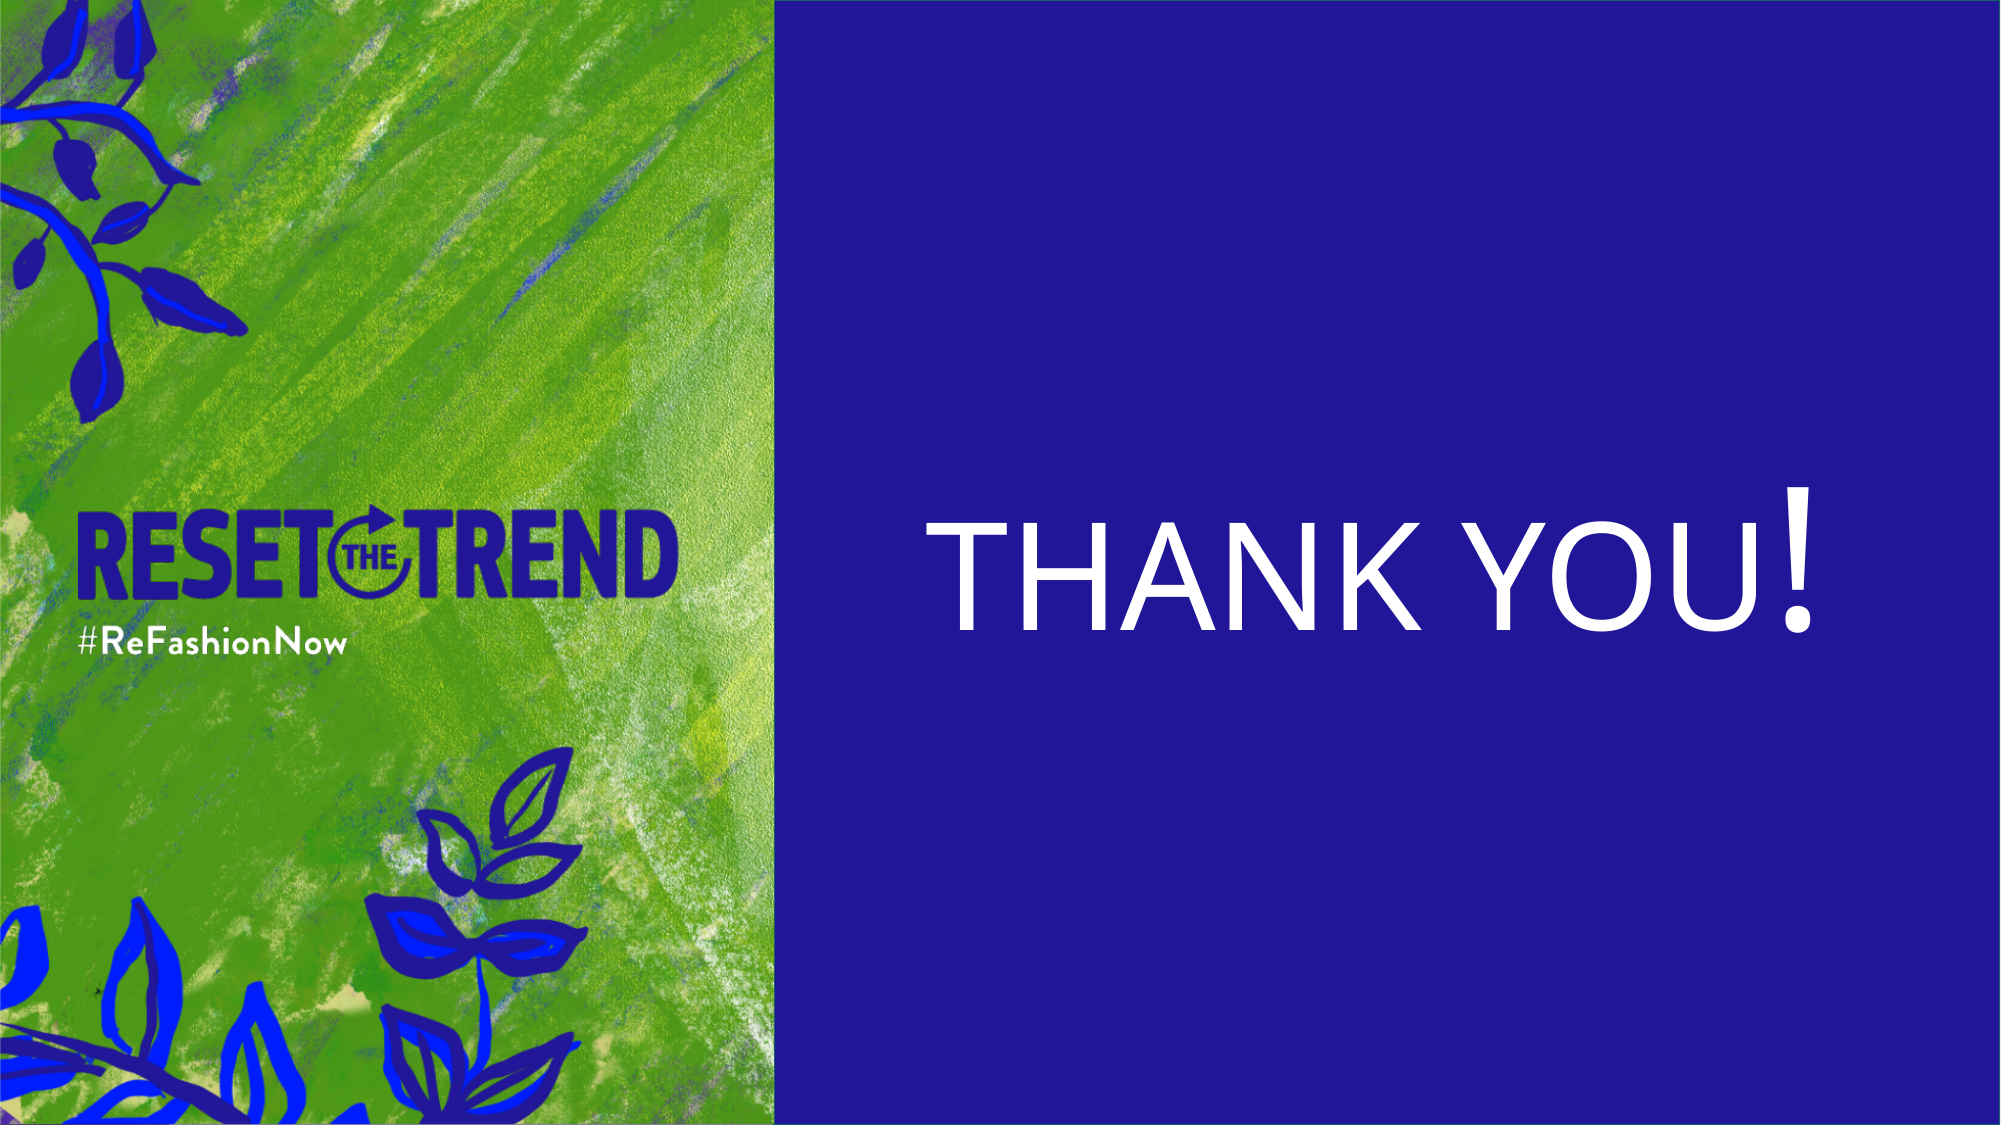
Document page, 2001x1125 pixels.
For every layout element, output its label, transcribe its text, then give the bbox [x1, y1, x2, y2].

picture [0, 0, 774, 1125]
title THANK YOU! [864, 450, 1887, 804]
